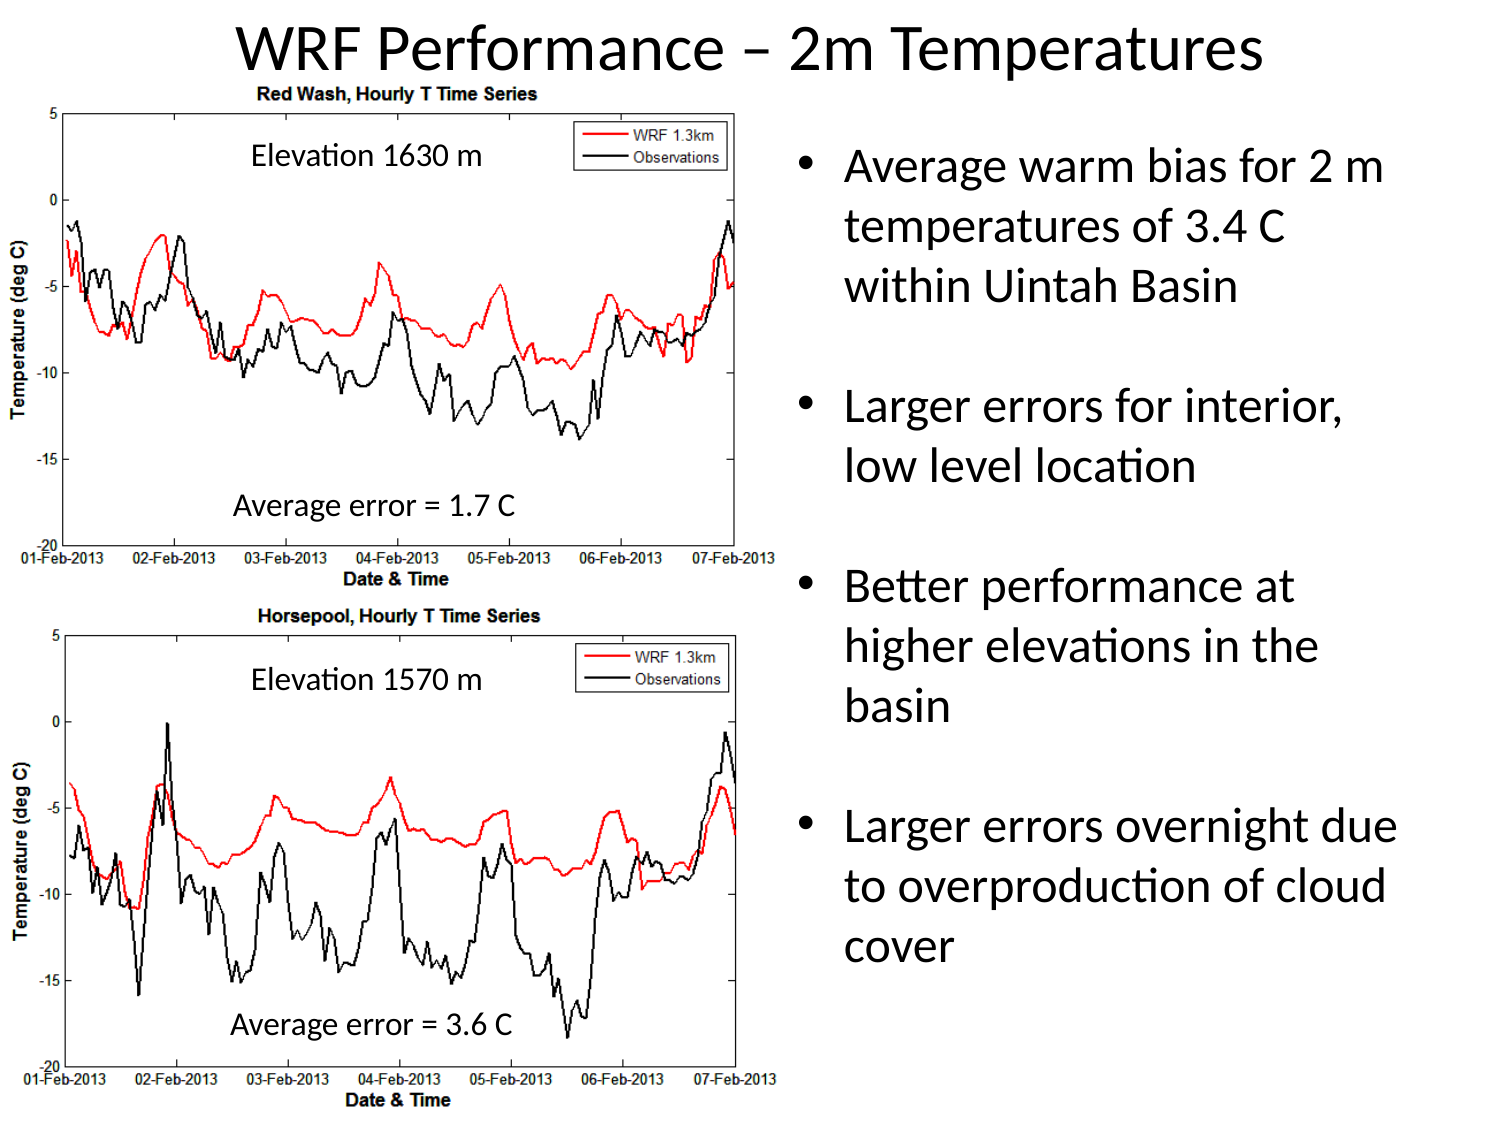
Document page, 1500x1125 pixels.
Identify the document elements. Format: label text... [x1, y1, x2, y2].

picture [0, 596, 783, 1125]
picture [0, 74, 783, 590]
title WRF Performance – 2m Temperatures [75, 0, 1425, 88]
text_box Average warm bias for 2 m temperatures of 3.4 C within Uintah Basin Larger errors for interior, low level location Better performance at higher elevations in the basin Larger errors overnight due to overproduction of cloud cover [786, 124, 1438, 1040]
